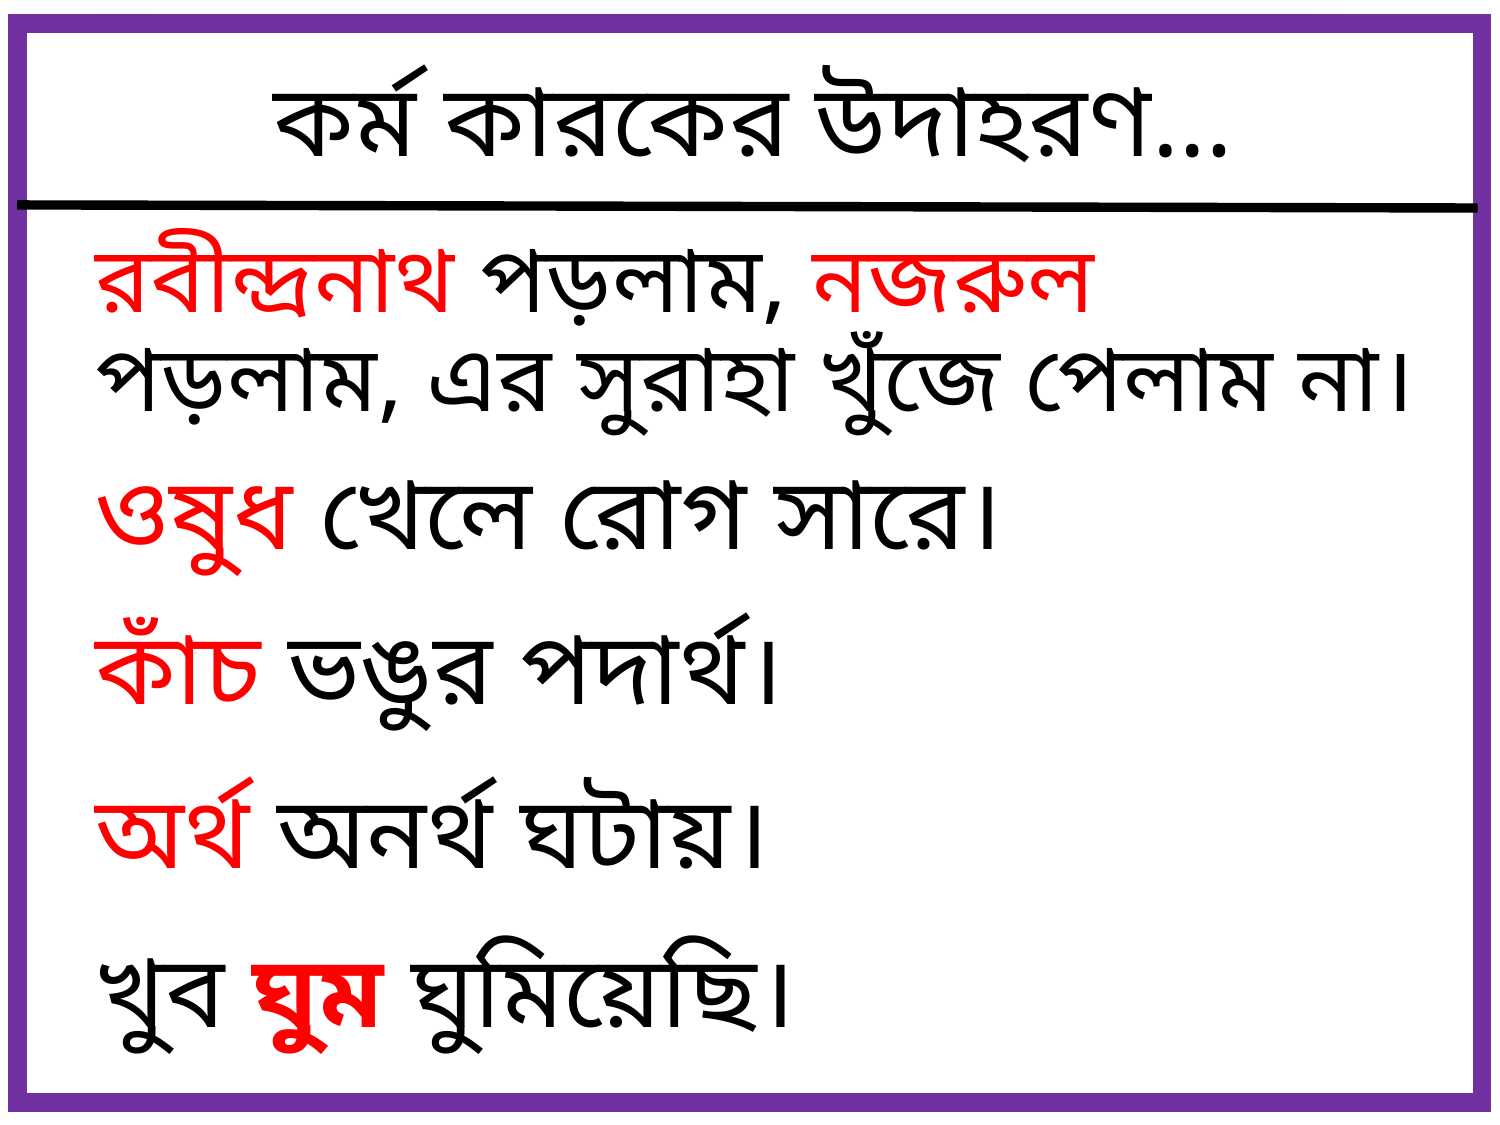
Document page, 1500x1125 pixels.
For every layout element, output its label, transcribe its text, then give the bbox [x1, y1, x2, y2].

text_box খুব ঘুম ঘুমিয়েছি। [86, 926, 1149, 1064]
text_box কাঁচ ভঙুর পদার্থ। [86, 603, 1149, 741]
text_box কর্ম কারকের উদাহরণ… [110, 55, 1397, 193]
text_box রবীন্দ্রনাথ পড়লাম, নজরুল পড়লাম, এর সুরাহা খুঁজে পেলাম না। [86, 234, 1430, 432]
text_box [17, 204, 1478, 209]
text_box অর্থ অনর্থ ঘটায়। [86, 767, 1149, 906]
text_box ওষুধ খেলে রোগ সারে। [86, 448, 1149, 586]
